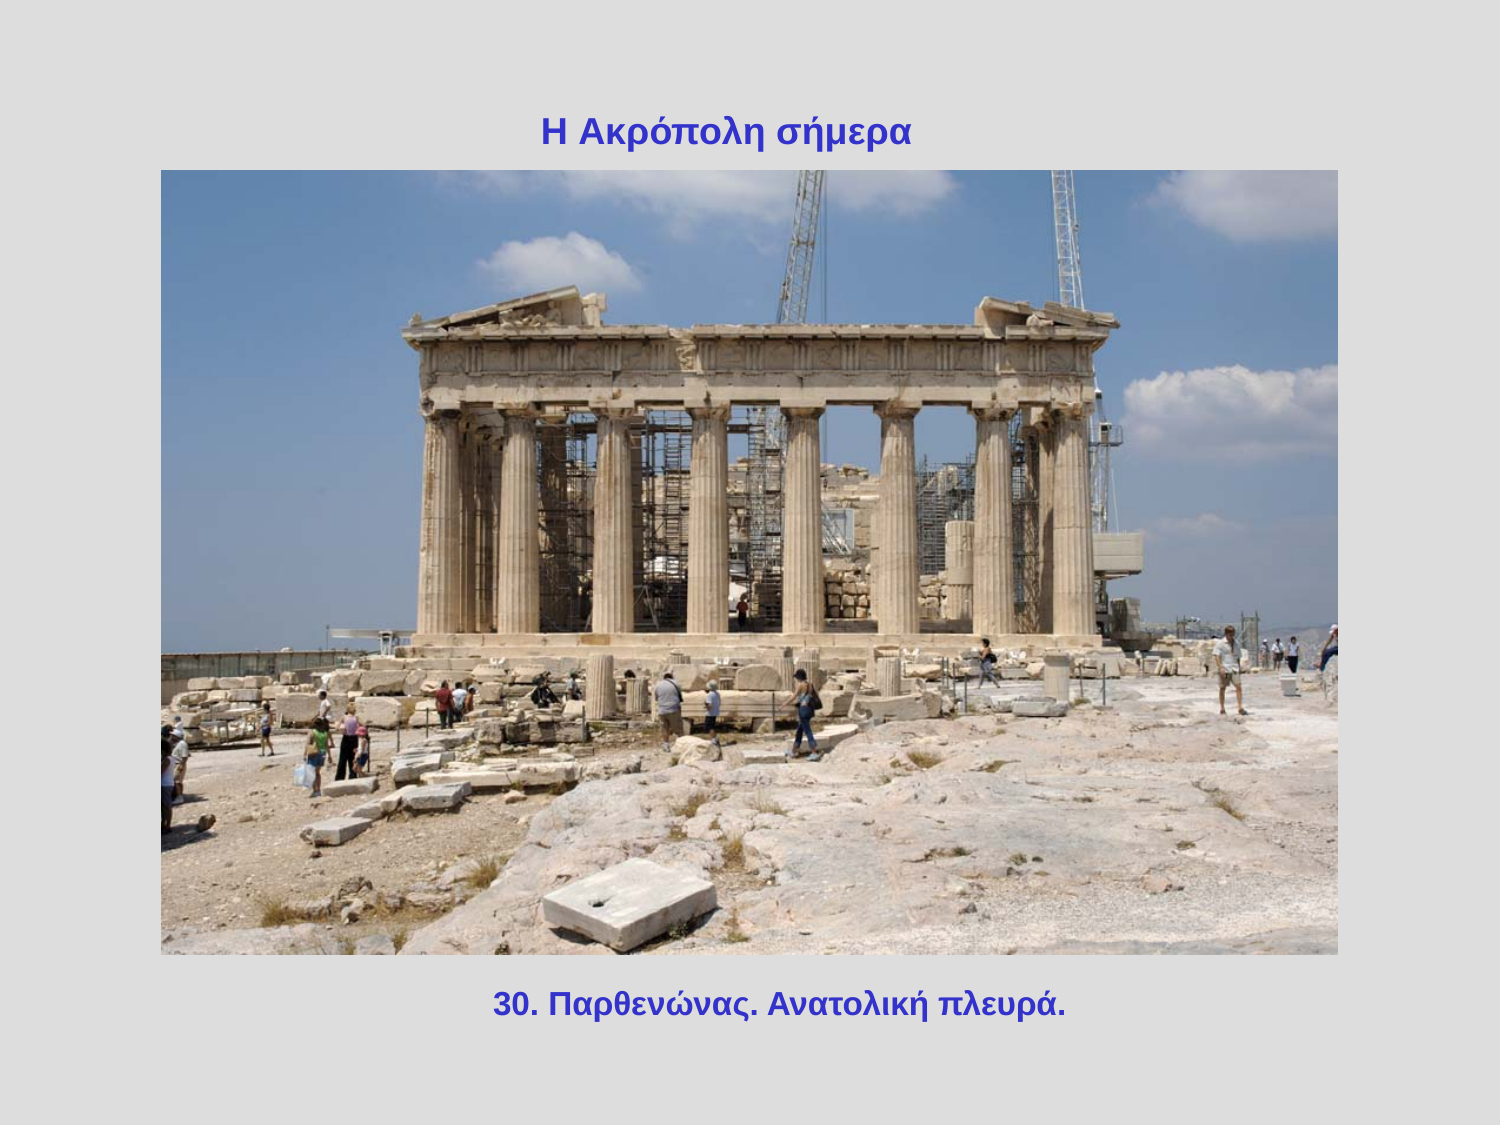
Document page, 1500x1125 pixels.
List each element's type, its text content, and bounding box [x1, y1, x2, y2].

picture [161, 169, 1339, 955]
text_box 30. Παρθενώνας. Ανατολική πλευρά. [478, 974, 1083, 1030]
text_box H Ακρόπολη σήμερα [526, 99, 927, 160]
